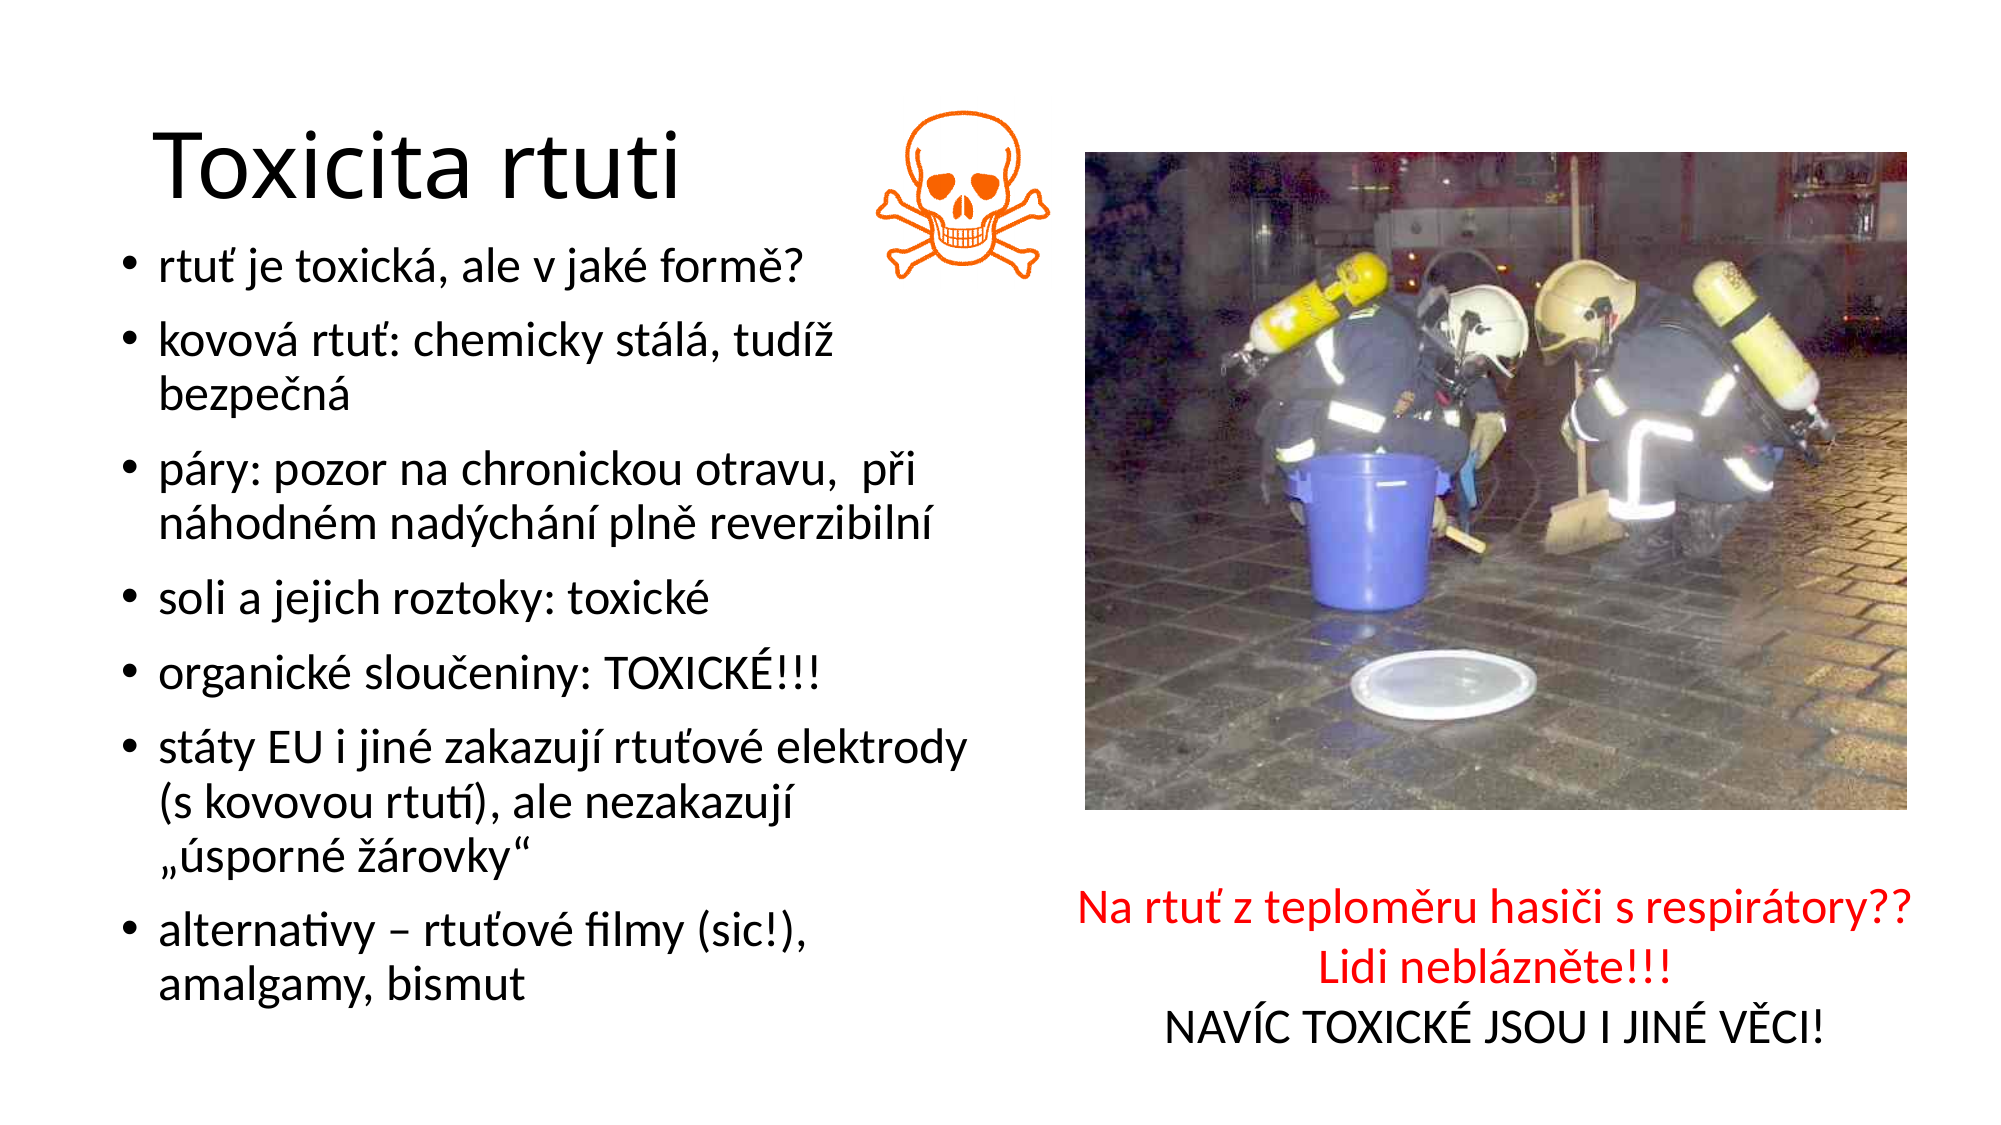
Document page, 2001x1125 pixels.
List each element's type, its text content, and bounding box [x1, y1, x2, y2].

text_box Na rtuť z teploměru hasiči s respirátory?? Lidi neblázněte!!! NAVÍC TOXICKÉ JSOU I JINÉ VĚCI! [1062, 866, 1930, 1122]
picture [1085, 152, 1907, 810]
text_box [867, 96, 1052, 289]
list rtuť je toxická, ale v jaké formě? kovová rtuť: chemicky stálá, tudíž bezpečná páry: pozor na chronickou otravu, při náhodném nadýchání plně reverzibilní soli a jejich roztoky: toxické organické sloučeniny: TOXICKÉ!!! státy EU i jiné zakazují rtuťové elektrody (s kovovou rtutí), ale nezakazují „úsporné žárovky“ alternativy – rtuťové filmy (sic!), amalgamy, bismut [105, 231, 1000, 946]
title Toxicita rtuti [137, 59, 1863, 278]
